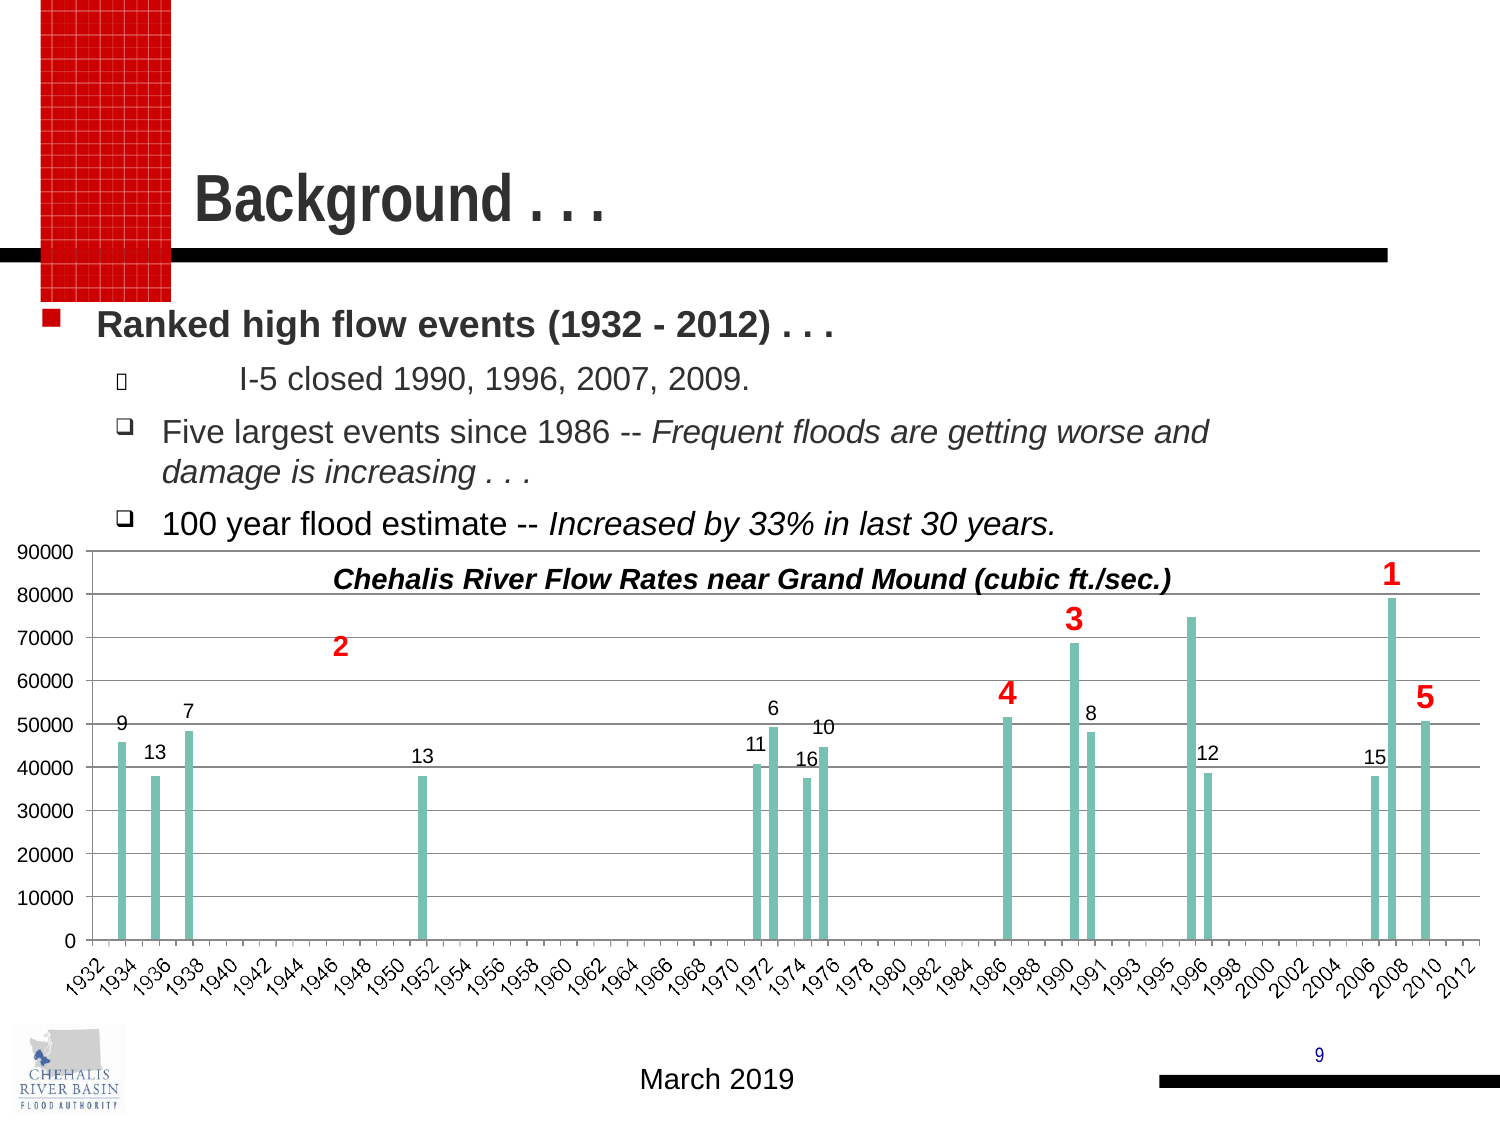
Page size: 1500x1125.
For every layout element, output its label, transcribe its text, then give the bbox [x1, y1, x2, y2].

text_box 13 [141, 738, 169, 764]
text_box 70000 [14, 624, 77, 650]
text_box Background . . . [192, 155, 607, 236]
text_box 7 [180, 698, 197, 724]
text_box 8 [1083, 699, 1099, 725]
text_box 50000 [14, 711, 77, 737]
text_box Ranked high flow events (1932 - 2012) . . .  I-5 closed 1990, 1996, 2007, 2009. Five largest events since 1986 -- Frequent floods are getting worse and damage is increasing . . . 100 year flood estimate -- Increased by 33% in last 30 years. [37, 299, 1217, 595]
text_box 1 [1380, 552, 1404, 593]
text_box 10 [810, 713, 838, 739]
slide_number 9 [1310, 1041, 1339, 1125]
text_box 30000 20000 10000 0 [14, 797, 77, 953]
text_box [11, 1024, 125, 1115]
text_box 6 [765, 694, 782, 720]
text_box 5 [1413, 675, 1437, 716]
text_box 11 [743, 730, 771, 756]
text_box 15 [1361, 743, 1389, 769]
text_box 12 [1194, 740, 1222, 765]
text_box 16 [793, 745, 821, 771]
text_box 13 [409, 743, 437, 769]
text_box 4 [996, 671, 1019, 712]
text_box Chehalis River Flow Rates near Grand Mound (cubic ft./sec.) 2 [330, 559, 1203, 663]
footer March 2019 [637, 1059, 845, 1125]
text_box 9 [114, 709, 130, 735]
picture [40, 0, 171, 299]
text_box 80000 [14, 581, 77, 607]
text_box [66, 939, 1476, 999]
text_box 90000 [14, 538, 77, 564]
text_box 60000 [14, 668, 77, 694]
text_box 40000 [14, 754, 77, 780]
